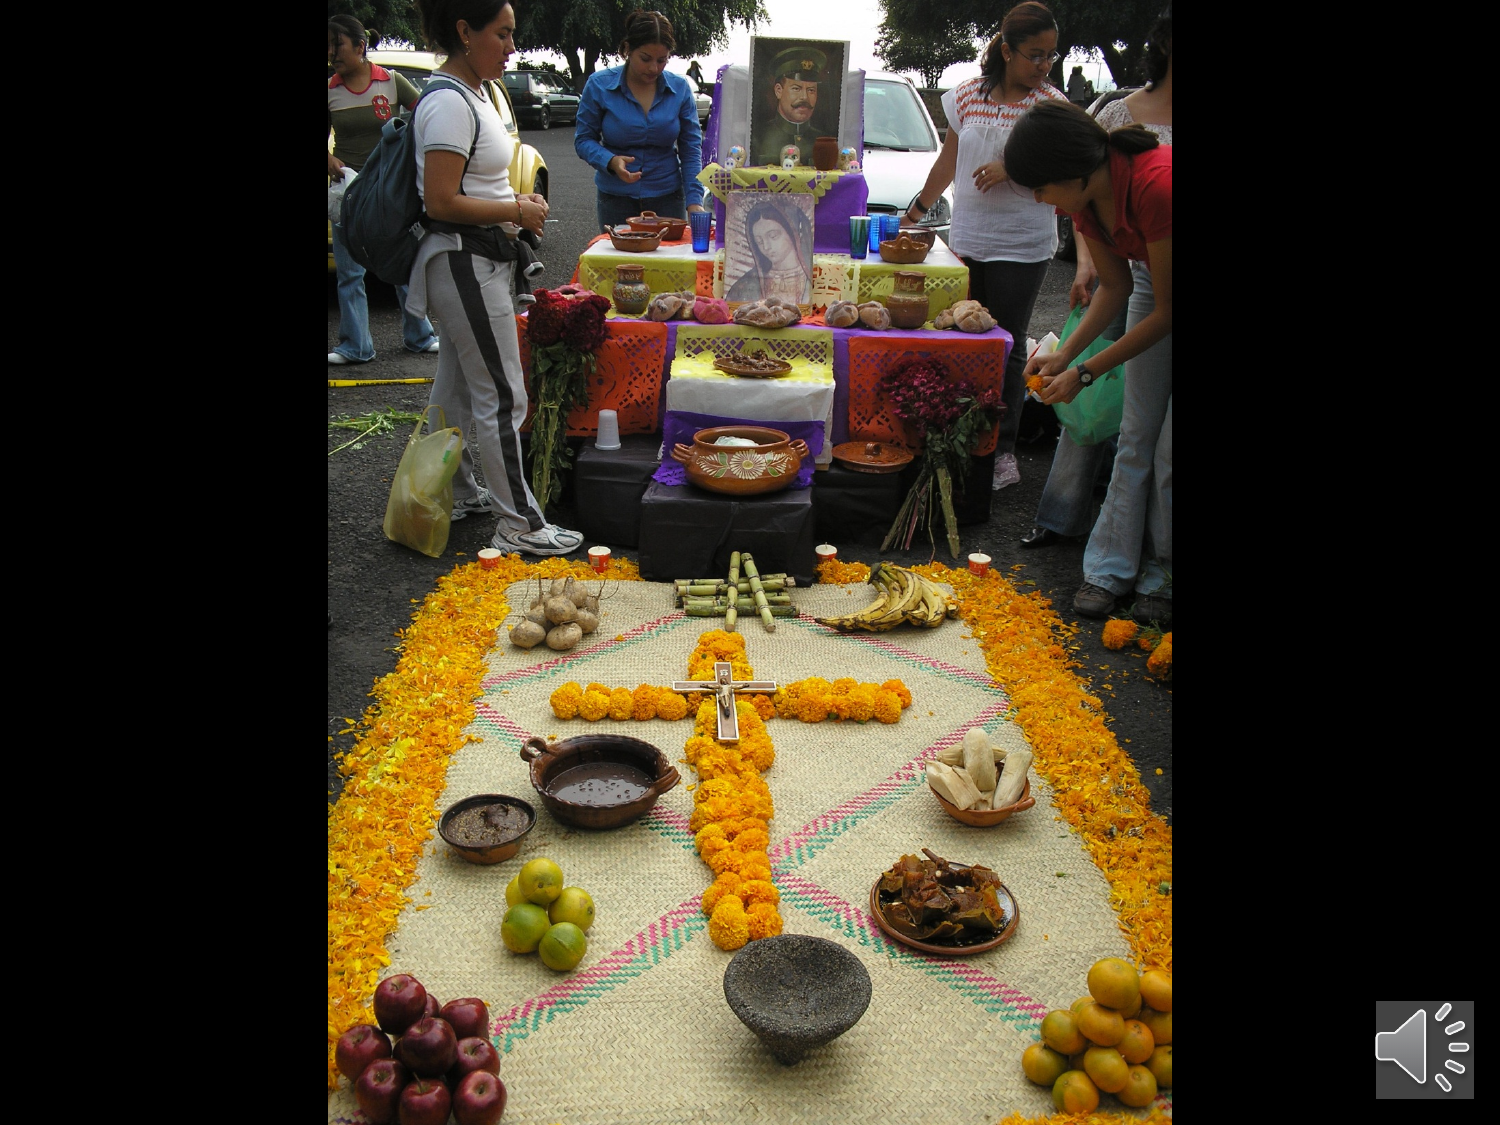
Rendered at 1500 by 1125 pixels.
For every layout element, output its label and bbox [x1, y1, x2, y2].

picture [327, 0, 1173, 1125]
picture [1374, 999, 1476, 1101]
